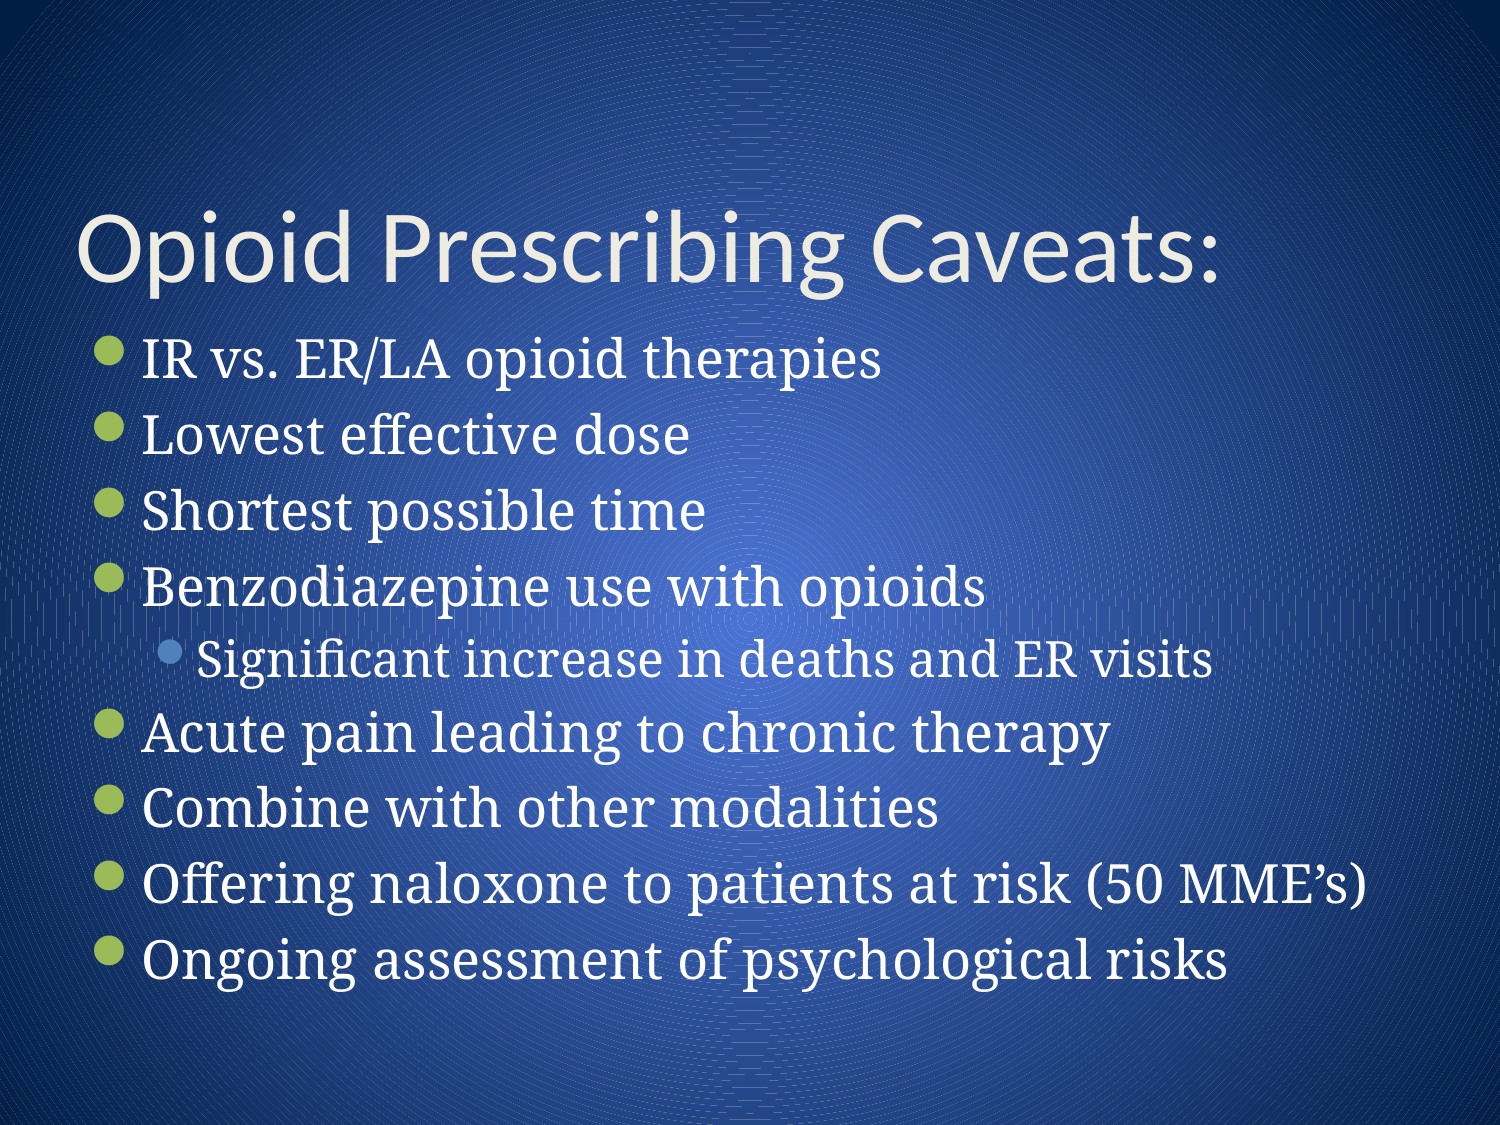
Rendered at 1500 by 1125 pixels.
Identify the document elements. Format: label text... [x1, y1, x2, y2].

list IR vs. ER/LA opioid therapies Lowest effective dose Shortest possible time Benzodiazepine use with opioids Significant increase in deaths and ER visits Acute pain leading to chronic therapy Combine with other modalities Offering naloxone to patients at risk (50 MME’s) Ongoing assessment of psychological risks [75, 317, 1425, 1038]
title Opioid Prescribing Caveats: [75, 115, 1425, 303]
